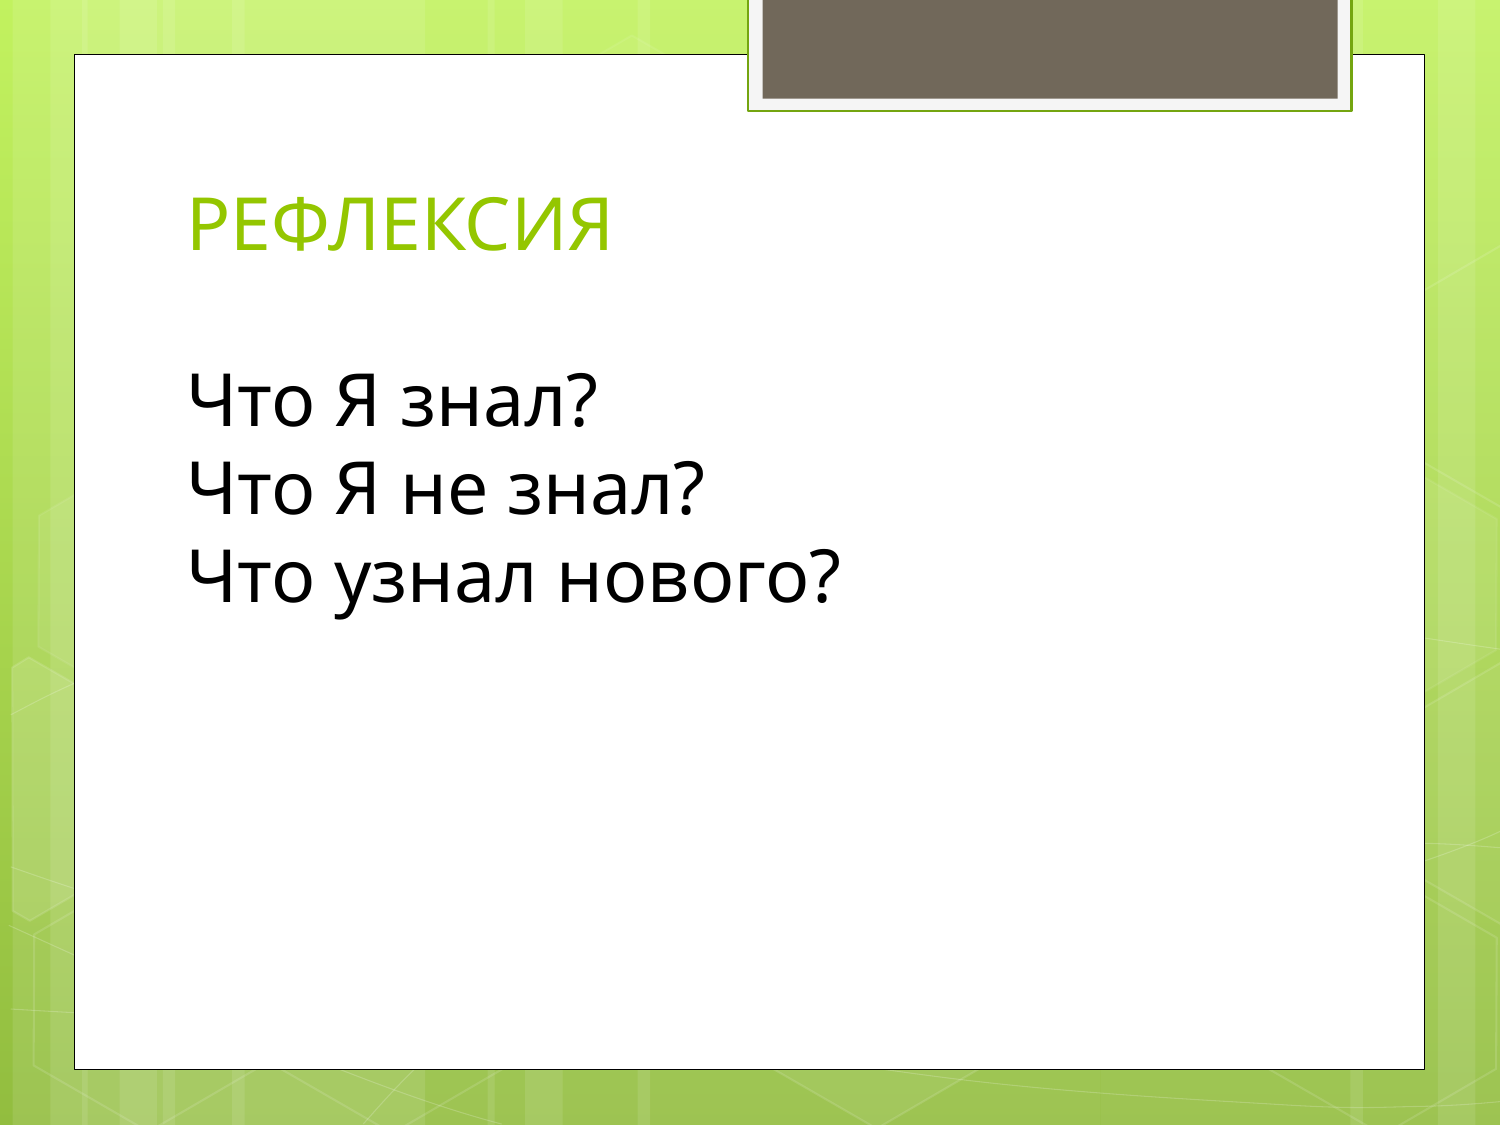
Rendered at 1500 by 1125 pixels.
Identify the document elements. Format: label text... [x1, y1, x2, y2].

title РЕФЛЕКСИЯ Что Я знал? Что Я не знал? Что узнал нового? [171, 168, 1324, 976]
